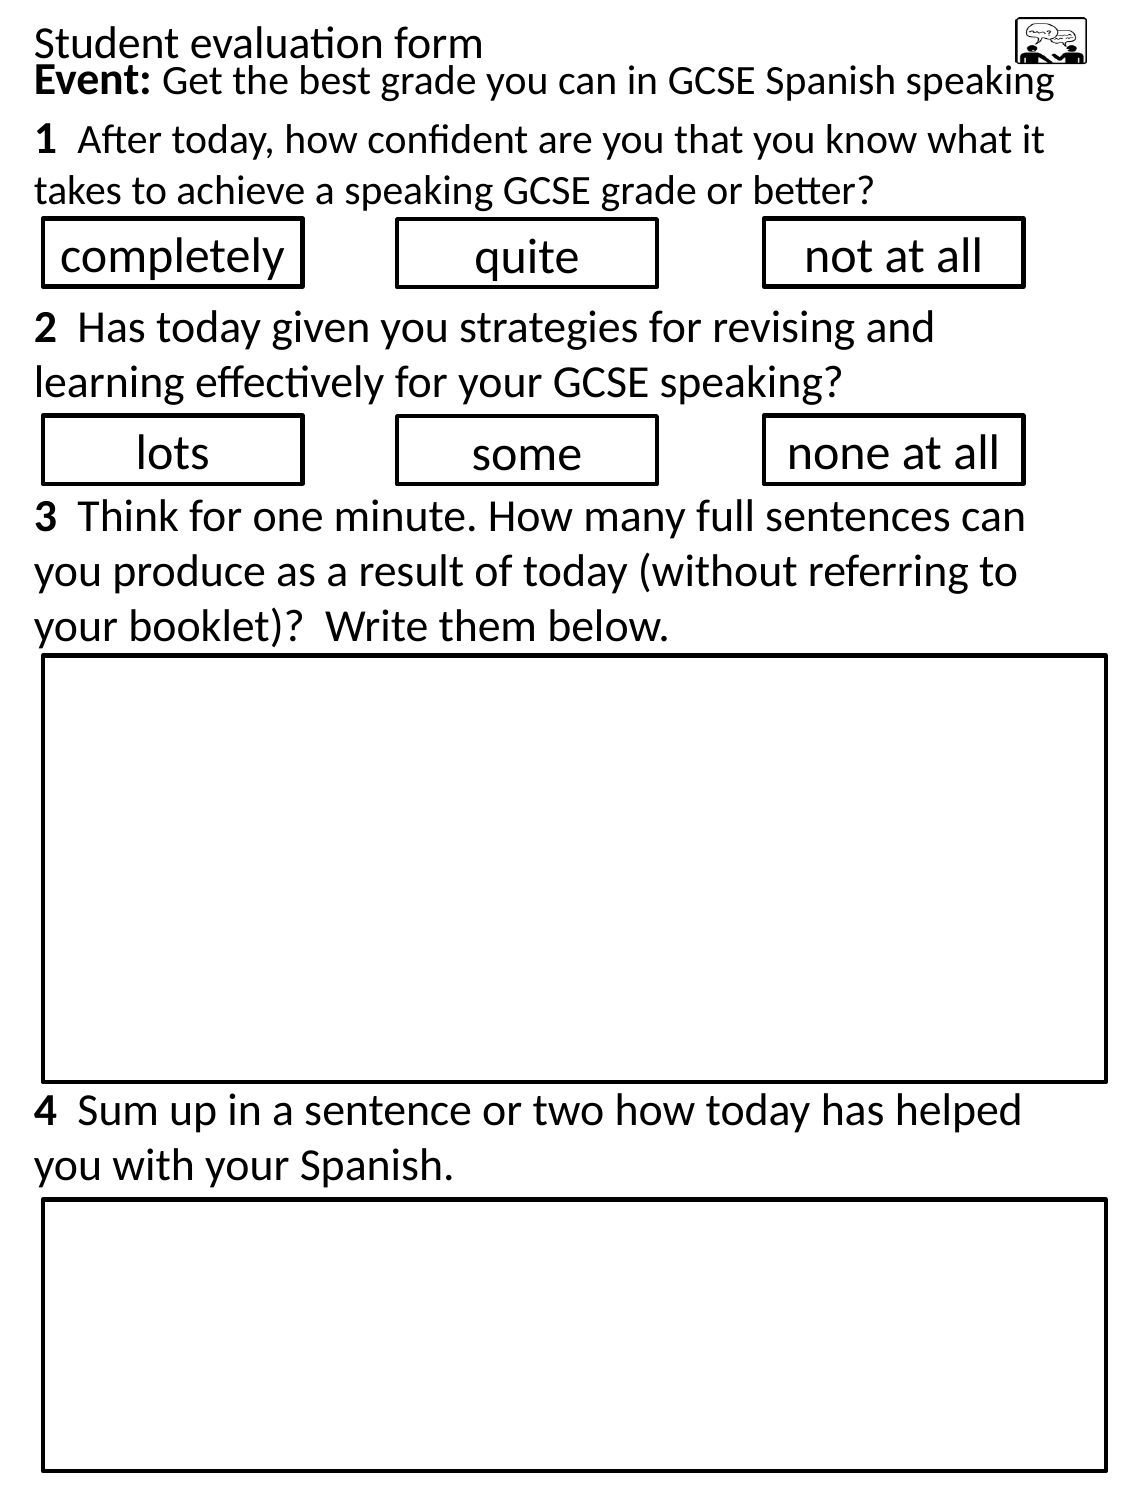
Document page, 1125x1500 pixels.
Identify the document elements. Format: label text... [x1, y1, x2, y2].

text_box [41, 653, 1108, 1084]
text_box 1 After today, how confident are you that you know what it takes to achieve a speaking GCSE grade or better? [19, 100, 1106, 220]
text_box [41, 1197, 1108, 1473]
text_box 2 Has today given you strategies for revising and learning effectively for your GCSE speaking? [19, 289, 1106, 414]
text_box lots [41, 413, 305, 478]
picture [1015, 17, 1087, 65]
text_box none at all [762, 413, 1026, 478]
text_box completely [41, 216, 305, 289]
text_box not at all [762, 216, 1026, 289]
text_box quite [395, 217, 659, 289]
text_box Student evaluation form [19, 5, 1106, 76]
text_box some [395, 414, 659, 478]
text_box 4 Sum up in a sentence or two how today has helped you with your Spanish. [19, 1072, 1106, 1198]
text_box 3 Think for one minute. How many full sentences can you produce as a result of today (without referring to your booklet)? Write them below. [19, 478, 1106, 658]
text_box Event: Get the best grade you can in GCSE Spanish speaking [19, 76, 1106, 100]
